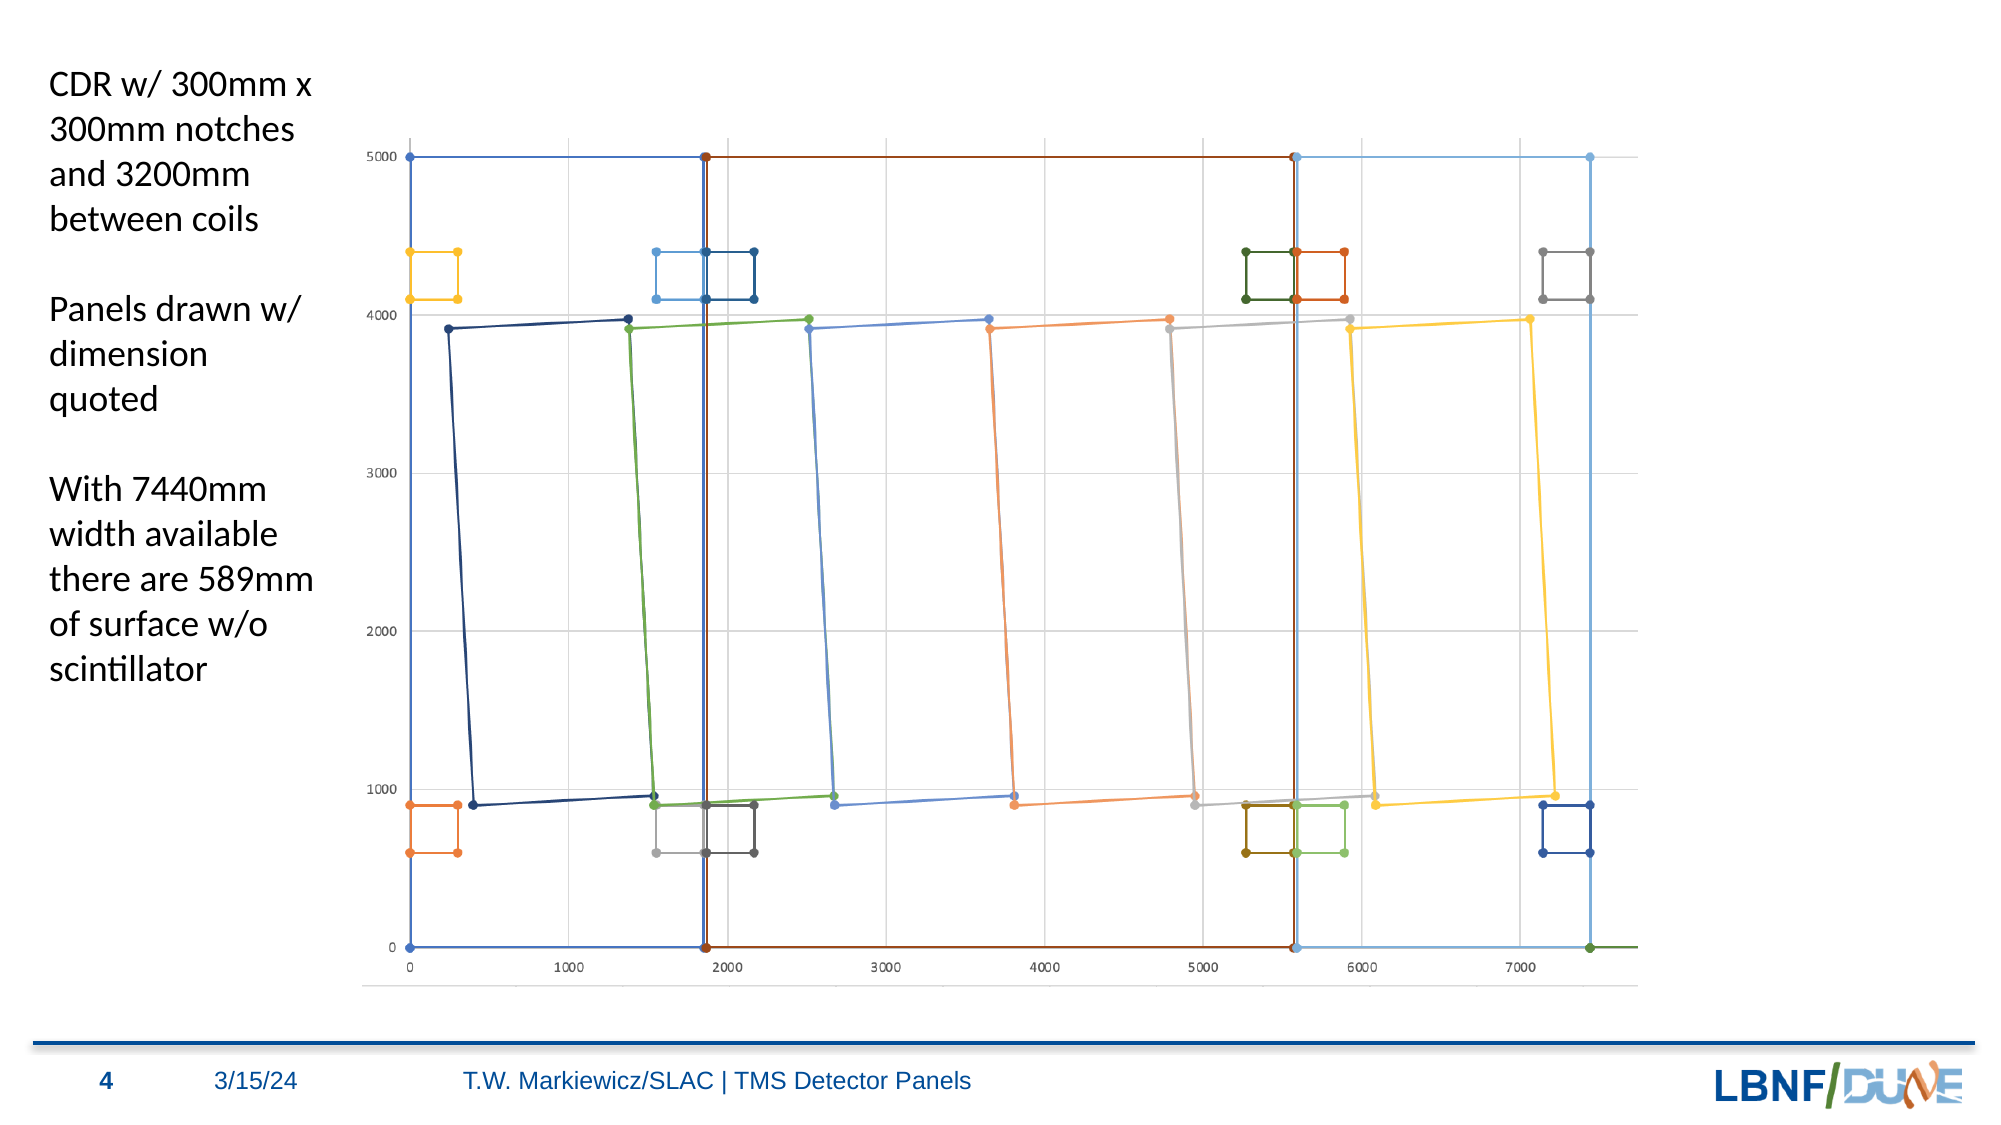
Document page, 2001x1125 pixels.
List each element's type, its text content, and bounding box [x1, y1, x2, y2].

slide_number 4 [99, 1064, 215, 1096]
picture [1712, 1058, 1962, 1110]
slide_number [215, 1064, 462, 1096]
text_box CDR w/ 300mm x 300mm notches and 3200mm between coils Panels drawn w/ dimension quoted With 7440mm width available there are 589mm of surface w/o scintillator [34, 51, 332, 697]
picture [362, 137, 1638, 987]
footer T.W. Markiewicz/SLAC | TMS Detector Panels [462, 1064, 1692, 1096]
